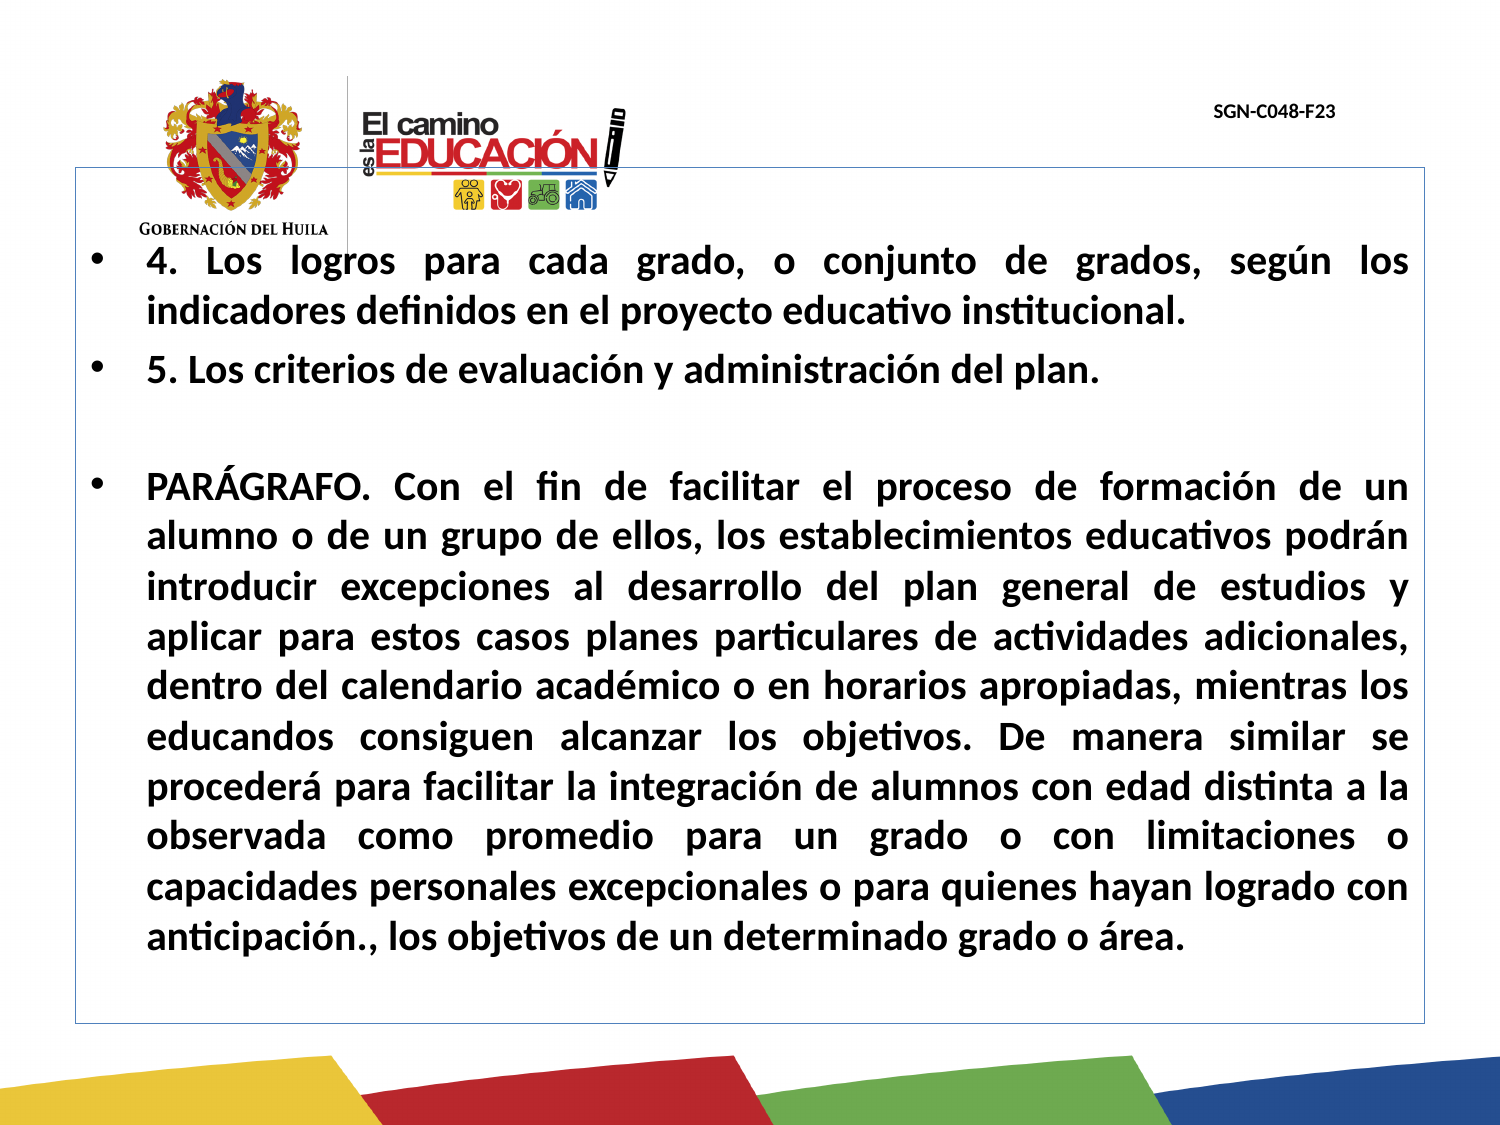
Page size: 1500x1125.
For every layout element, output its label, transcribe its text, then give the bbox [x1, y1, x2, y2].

list 4. Los logros para cada grado, o conjunto de grados, según los indicadores definidos en el proyecto educativo institucional. 5. Los criterios de evaluación y administración del plan. PARÁGRAFO. Con el fin de facilitar el proceso de formación de un alumno o de un grupo de ellos, los establecimientos educativos podrán introducir excepciones al desarrollo del plan general de estudios y aplicar para estos casos planes particulares de actividades adicionales, dentro del calendario académico o en horarios apropiadas, mientras los educandos consiguen alcanzar los objetivos. De manera similar se procederá para facilitar la integración de alumnos con edad distinta a la observada como promedio para un grado o con limitaciones o capacidades personales excepcionales o para quienes hayan logrado con anticipación., los objetivos de un determinado grado o área. [75, 167, 1425, 1024]
picture [0, 0, 1500, 1125]
